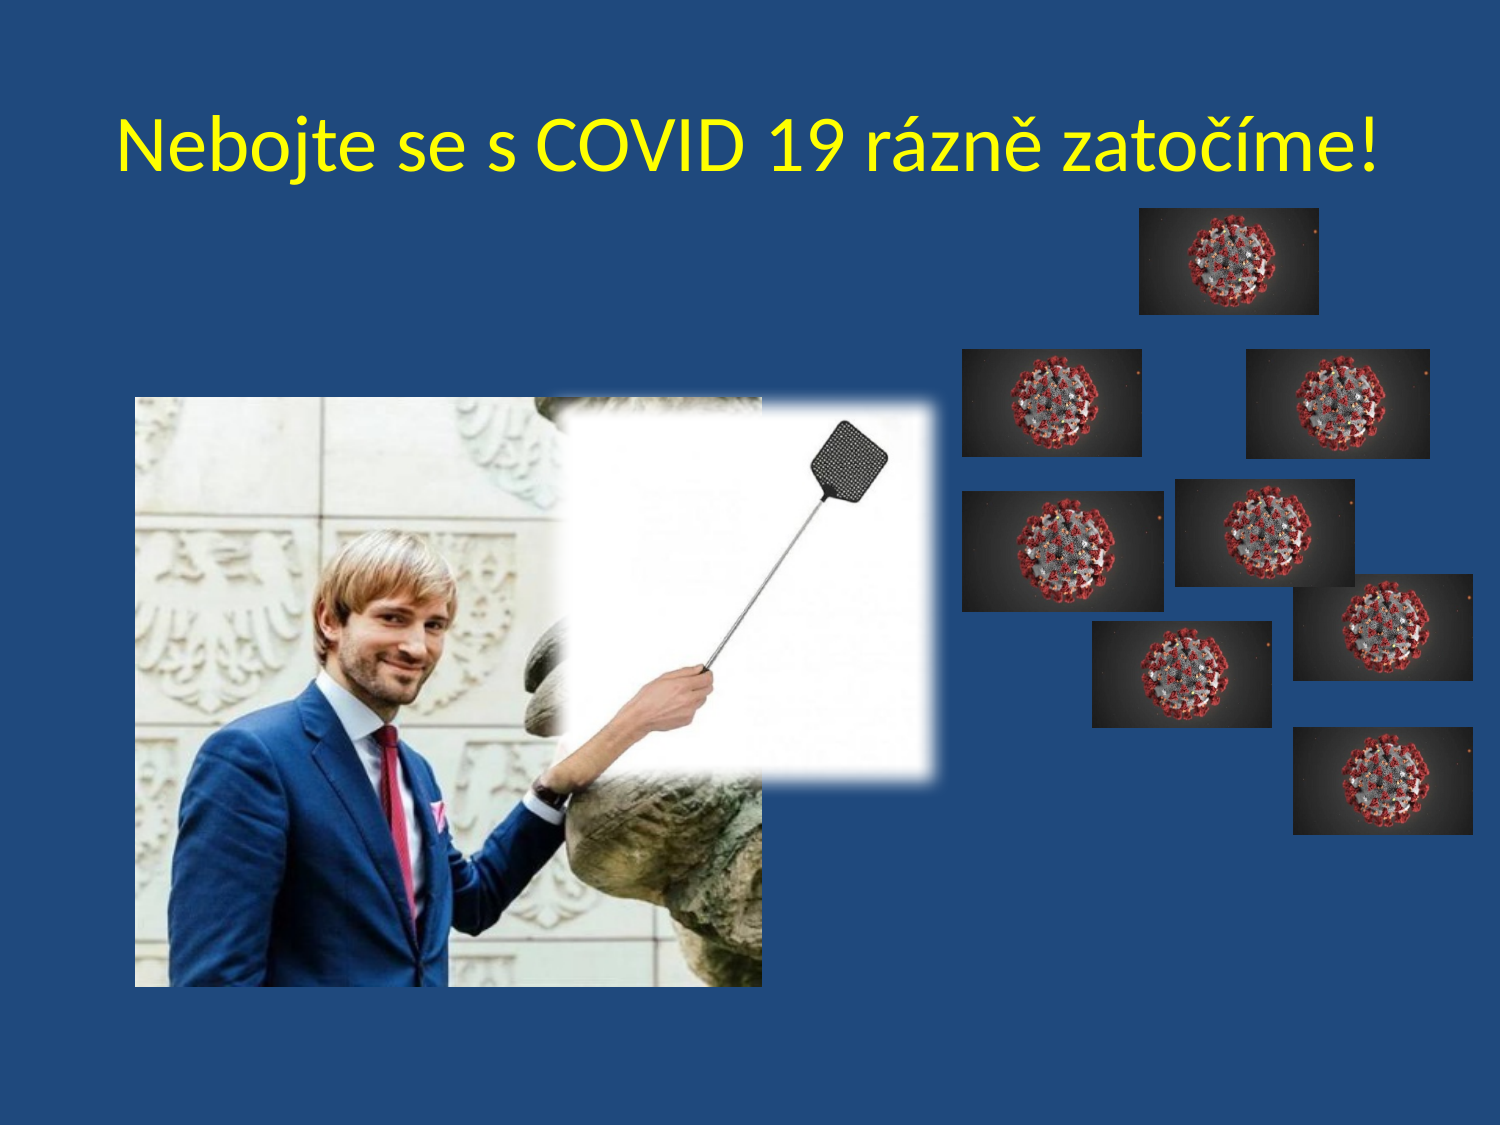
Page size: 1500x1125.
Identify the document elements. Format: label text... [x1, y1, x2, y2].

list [962, 349, 1142, 457]
picture [1245, 349, 1431, 460]
picture [1139, 207, 1320, 315]
picture [962, 491, 1165, 612]
picture [1174, 479, 1473, 681]
picture [1293, 727, 1473, 835]
picture [135, 385, 952, 987]
picture [1092, 621, 1272, 729]
title Nebojte se s COVID 19 rázně zatočíme! [75, 45, 1425, 233]
